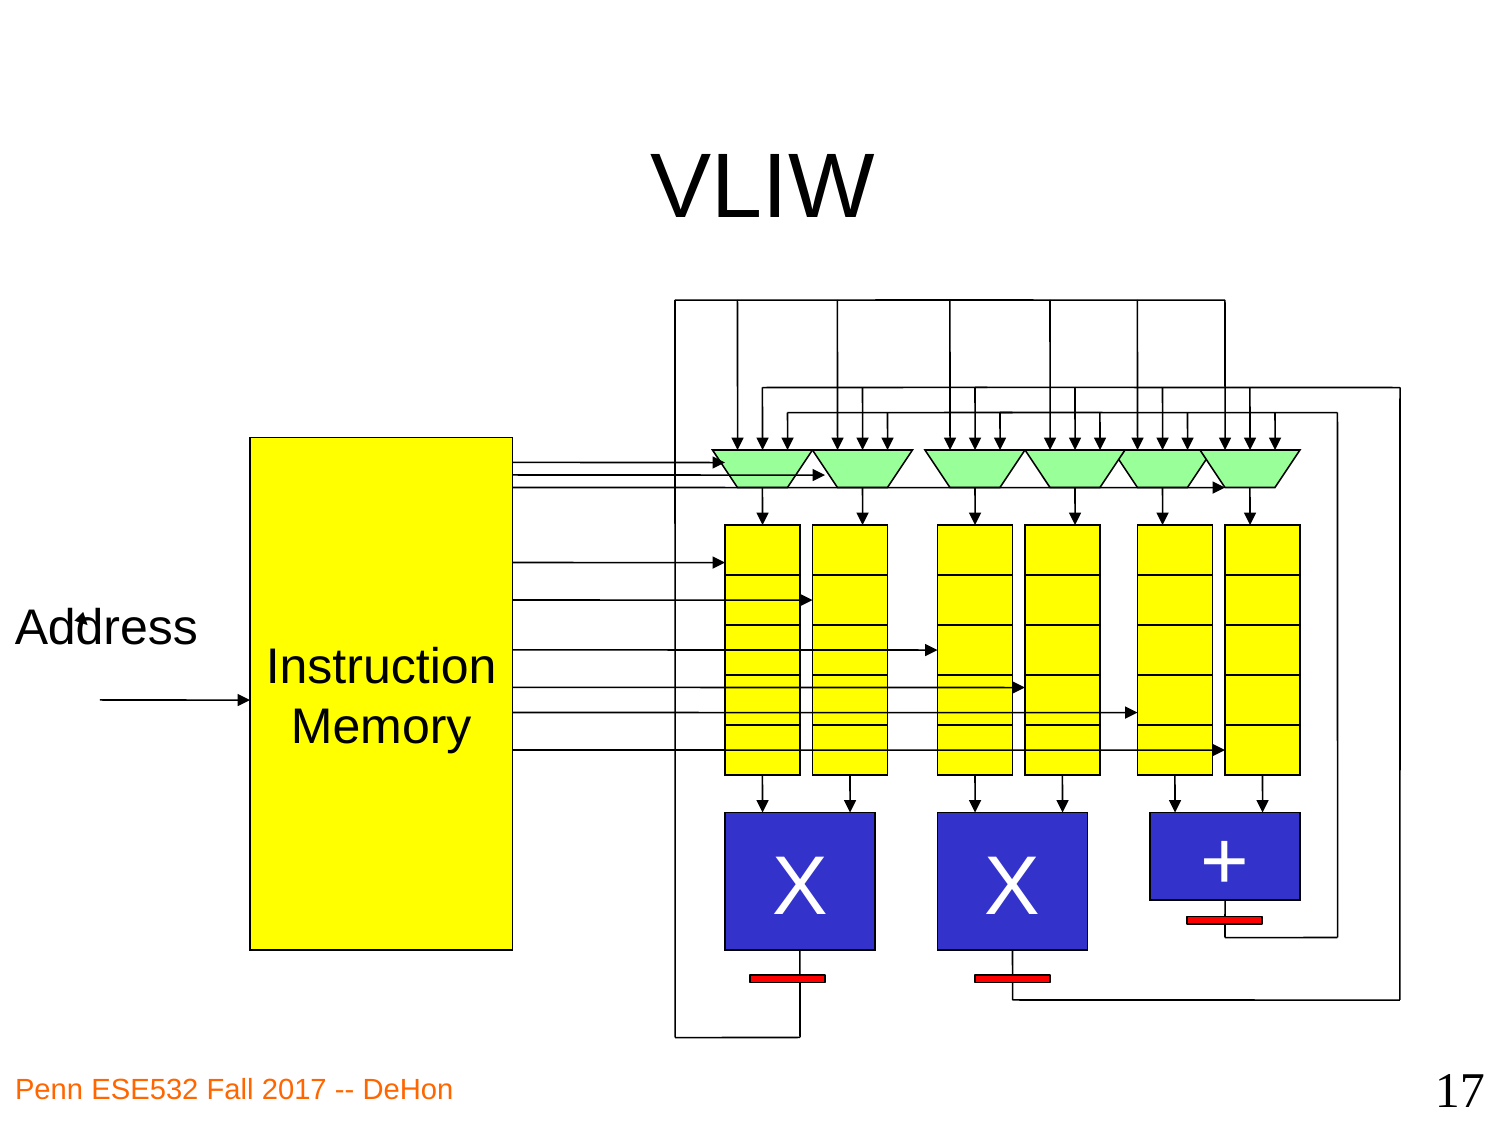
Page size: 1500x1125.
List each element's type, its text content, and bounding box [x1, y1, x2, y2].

text_box [1256, 784, 1269, 813]
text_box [1224, 532, 1301, 776]
text_box [512, 556, 719, 569]
title VLIW [124, 87, 1401, 276]
text_box [749, 974, 825, 983]
text_box [731, 301, 744, 448]
text_box [881, 413, 894, 448]
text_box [724, 534, 801, 776]
text_box [99, 693, 249, 707]
text_box + [1149, 812, 1300, 900]
text_box [831, 413, 844, 448]
text_box [1187, 916, 1263, 924]
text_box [812, 449, 913, 526]
text_box [74, 611, 88, 626]
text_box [1199, 449, 1301, 526]
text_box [1137, 534, 1213, 776]
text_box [712, 449, 811, 526]
text_box [856, 413, 869, 448]
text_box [1129, 449, 1198, 526]
text_box Instruction Memory [249, 437, 513, 950]
slide_number 17 [1187, 1049, 1500, 1125]
text_box [1168, 784, 1182, 813]
slide_number Penn ESE532 Fall 2017 -- DeHon [0, 1062, 576, 1125]
text_box [781, 413, 794, 448]
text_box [812, 533, 888, 776]
text_box Address [0, 587, 214, 663]
text_box [843, 784, 857, 813]
text_box X [724, 812, 875, 950]
text_box [756, 388, 769, 448]
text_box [924, 299, 1126, 1001]
text_box [756, 784, 769, 813]
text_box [1224, 299, 1276, 451]
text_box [1137, 299, 1188, 451]
